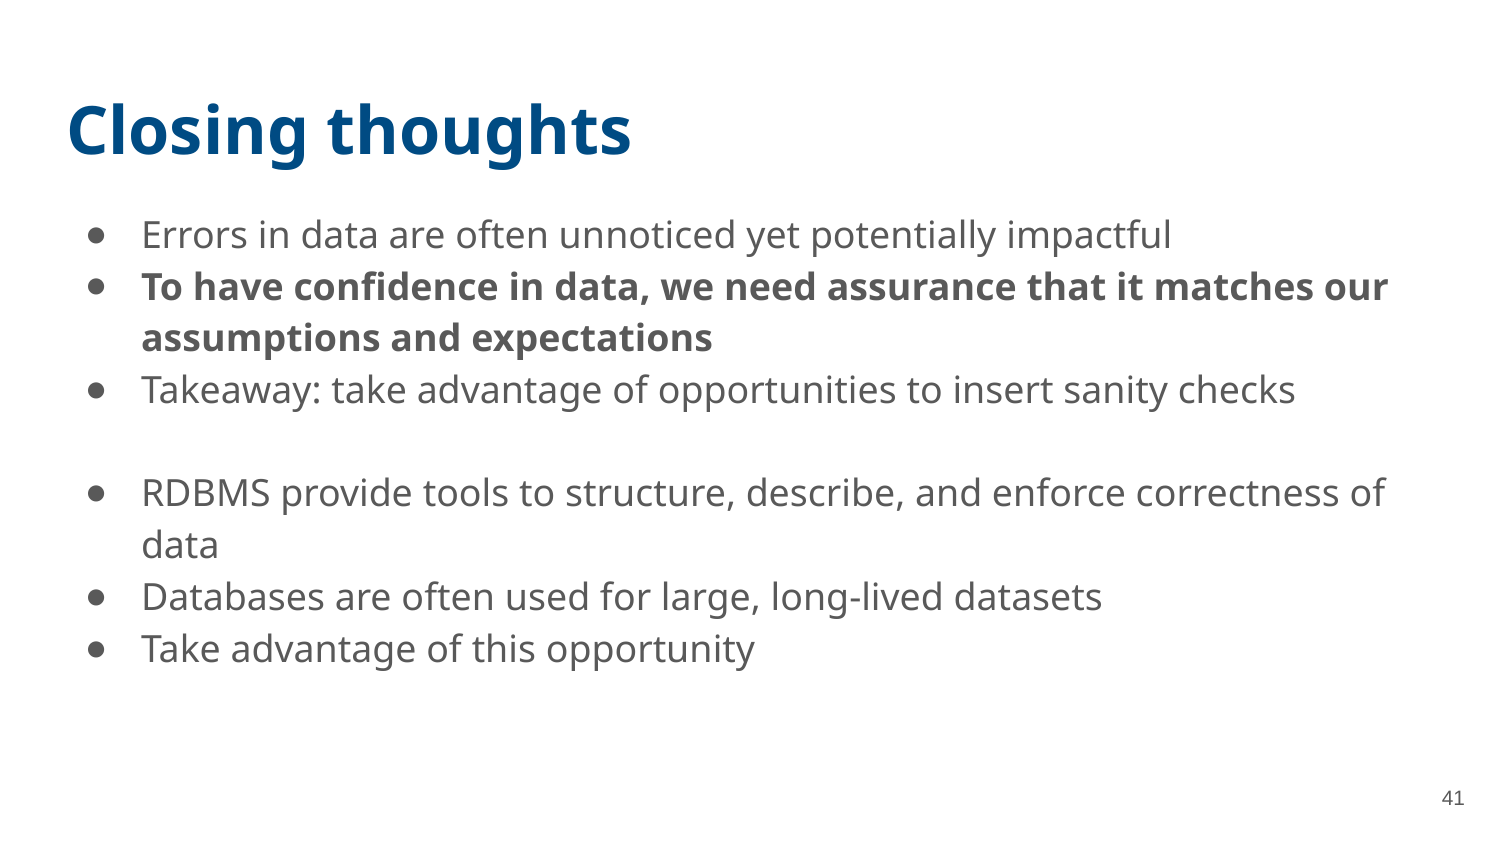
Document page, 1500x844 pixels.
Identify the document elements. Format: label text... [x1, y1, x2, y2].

title Closing thoughts [51, 72, 1449, 167]
list Errors in data are often unnoticed yet potentially impactful To have confidence in data, we need assurance that it matches our assumptions and expectations Takeaway: take advantage of opportunities to insert sanity checks RDBMS provide tools to structure, describe, and enforce correctness of data Databases are often used for large, long-lived datasets Take advantage of this opportunity [51, 189, 1449, 750]
slide_number 41 [1389, 764, 1480, 830]
